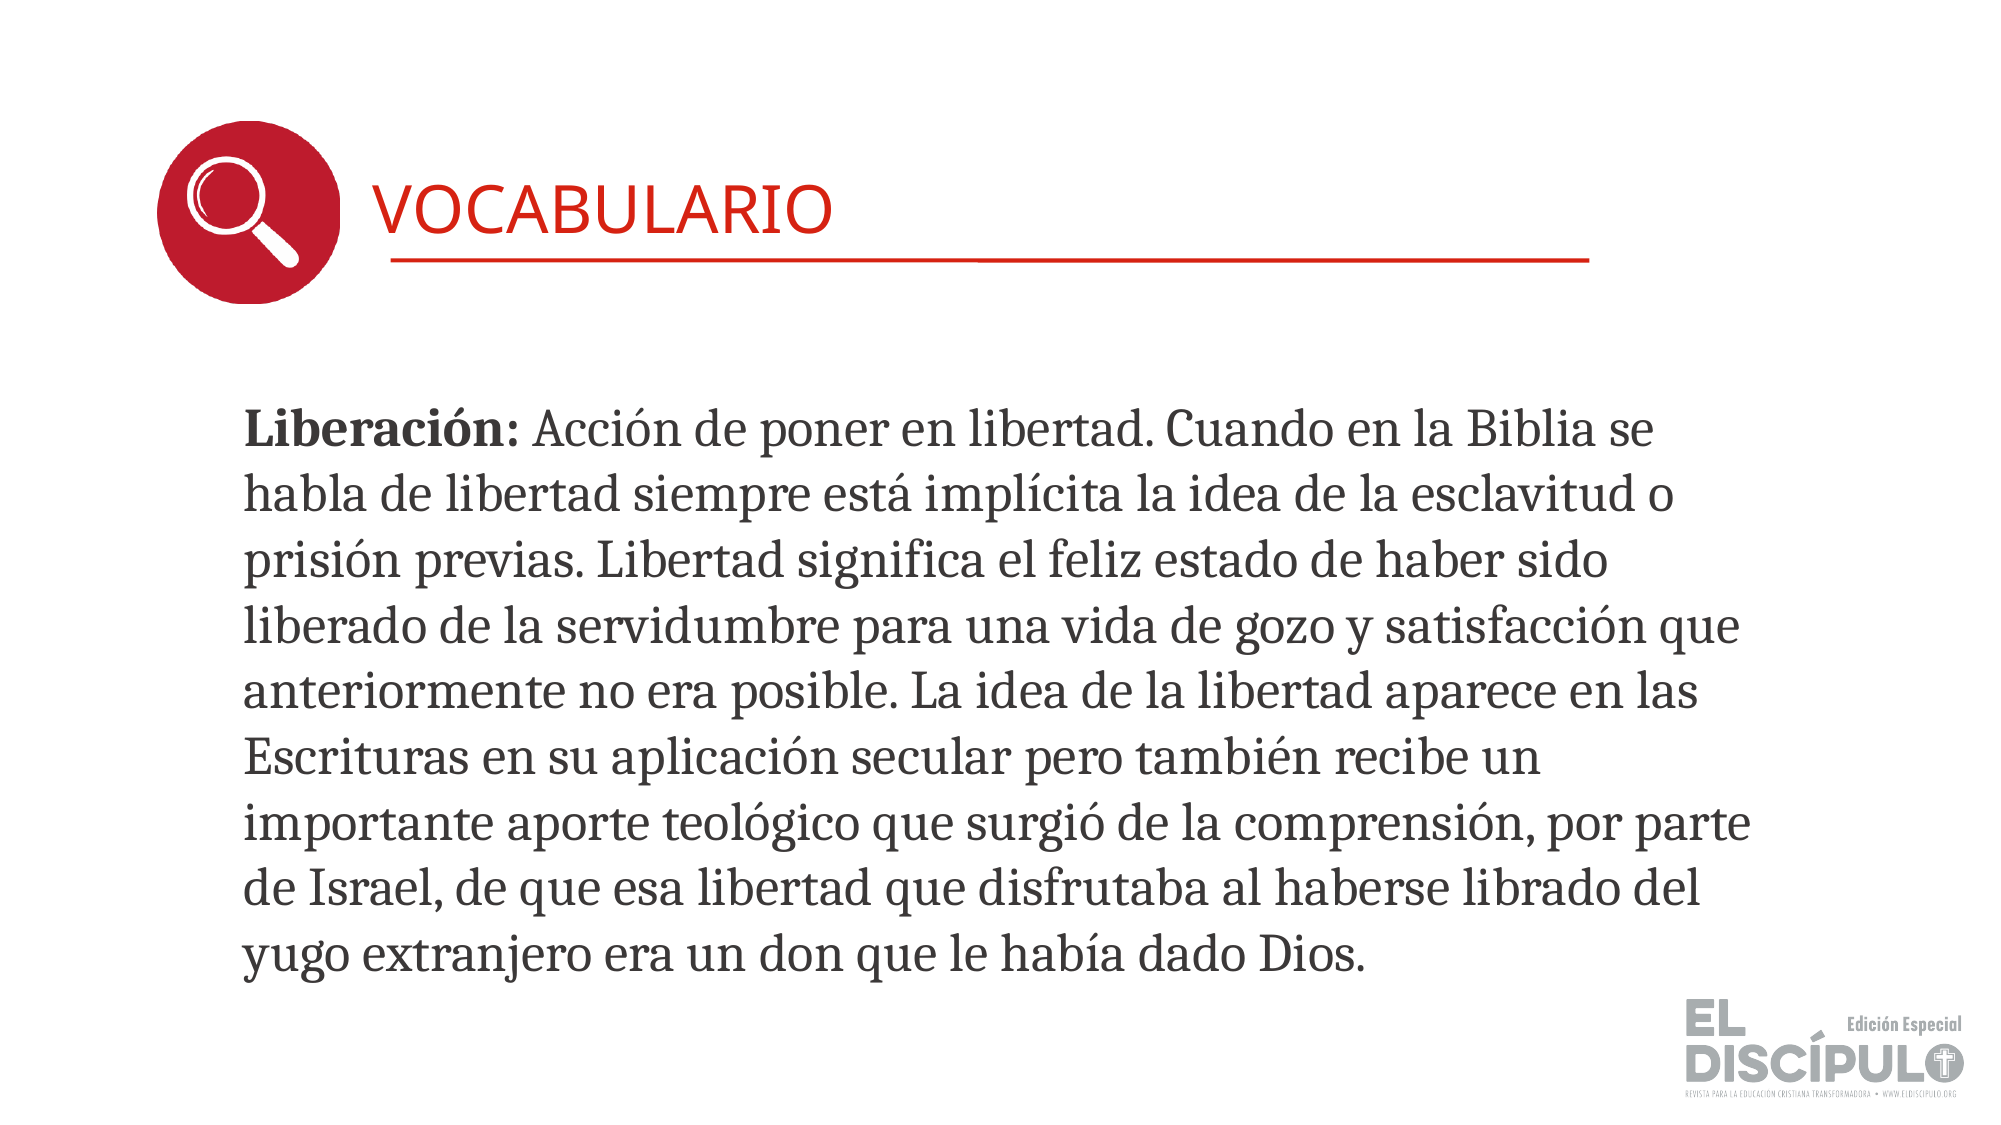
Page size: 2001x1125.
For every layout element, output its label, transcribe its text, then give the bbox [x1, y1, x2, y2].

list Liberación: Acción de poner en libertad. Cuando en la Biblia se habla de libertad siempre está implícita la idea de la esclavitud o prisión previas. Libertad significa el feliz estado de haber sido liberado de la servidumbre para una vida de gozo y satisfacción que anteriormente no era posible. La idea de la libertad aparece en las Escrituras en su aplicación secular pero también recibe un importante aporte teológico que surgió de la comprensión, por parte de Israel, de que esa libertad que disfrutaba al haberse librado del yugo extranjero era un don que le había dado Dios. [235, 383, 1765, 1031]
picture [157, 121, 340, 304]
picture [1685, 999, 1965, 1100]
title VOCABULARIO [364, 163, 1022, 261]
